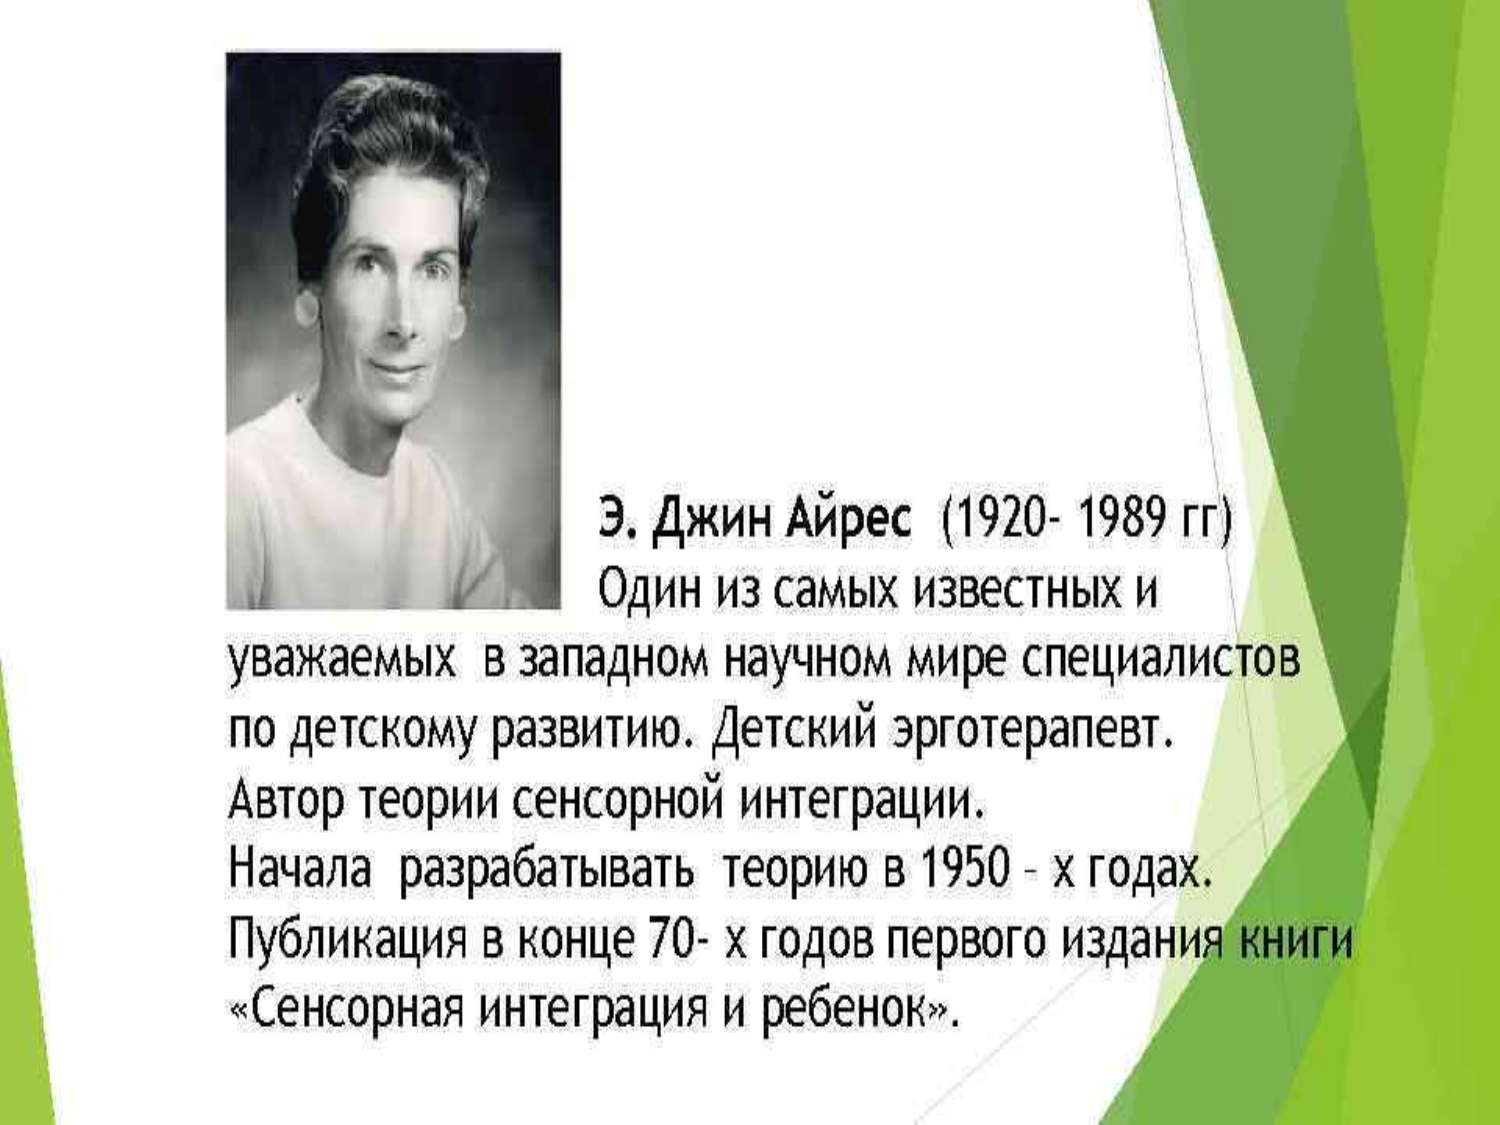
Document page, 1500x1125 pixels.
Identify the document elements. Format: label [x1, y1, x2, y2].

list [0, 0, 1500, 1125]
